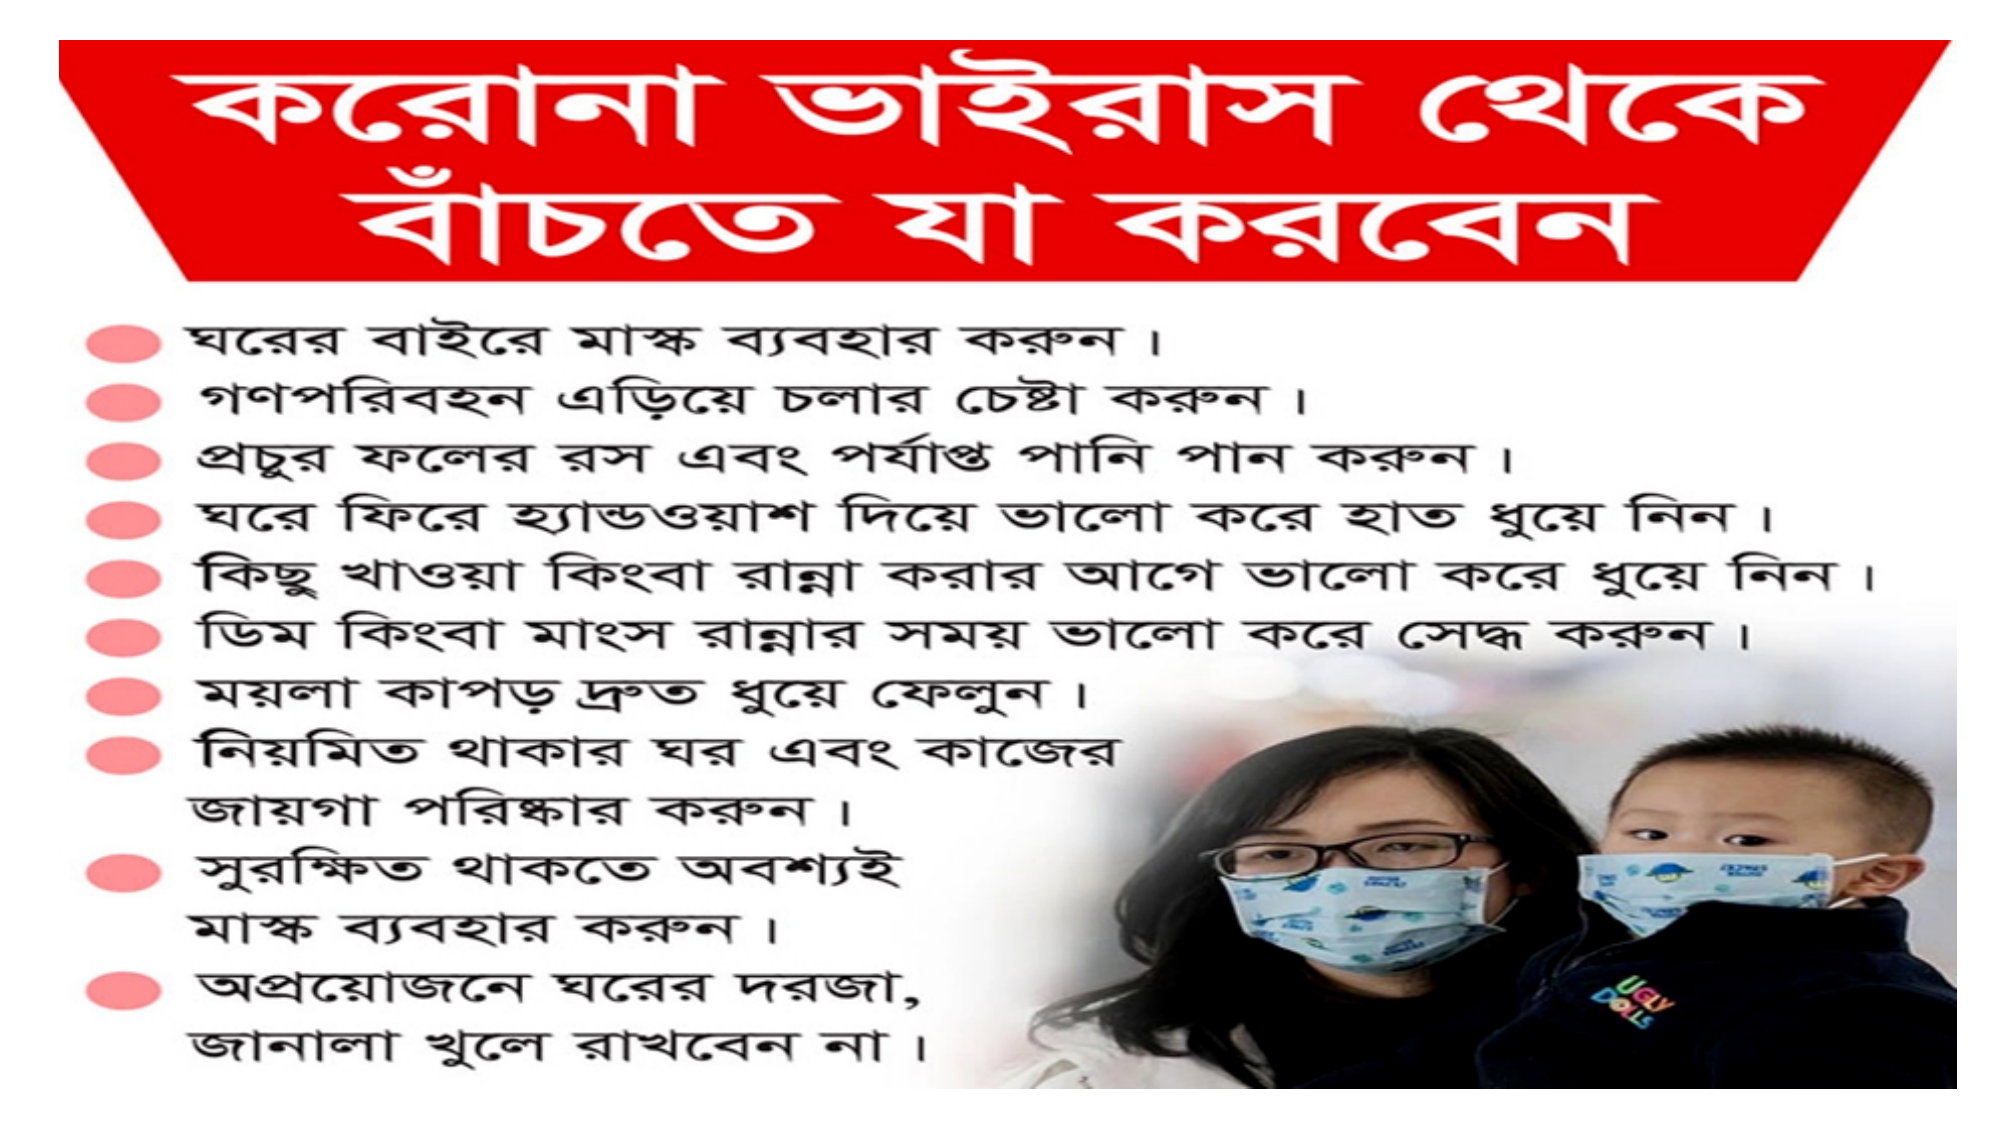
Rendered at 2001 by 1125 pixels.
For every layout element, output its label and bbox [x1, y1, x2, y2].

picture [59, 40, 1957, 1089]
